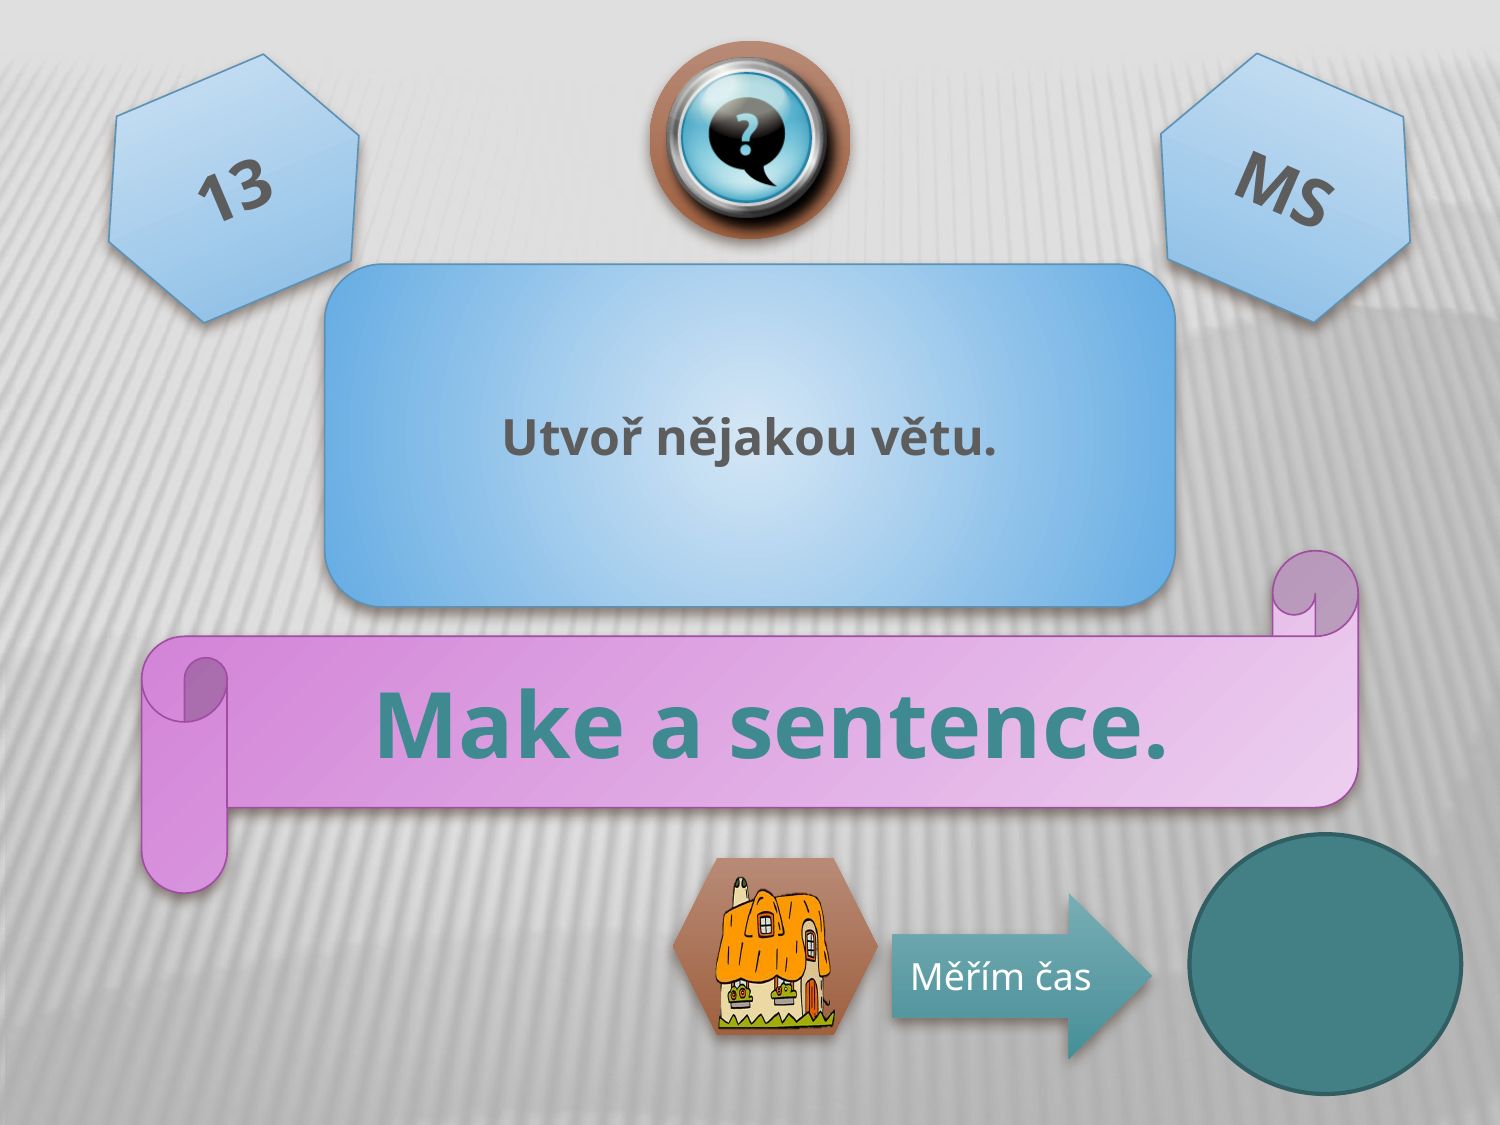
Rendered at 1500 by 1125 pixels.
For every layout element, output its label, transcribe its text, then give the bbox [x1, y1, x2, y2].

text_box MS [1160, 52, 1411, 324]
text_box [649, 40, 851, 242]
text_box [672, 857, 878, 1040]
text_box 13 [107, 53, 360, 324]
text_box [1187, 832, 1464, 1097]
text_box Utvoř nějakou větu. [323, 263, 1177, 608]
text_box Měřím čas [891, 893, 1152, 1059]
text_box Make a sentence. [140, 549, 1360, 895]
